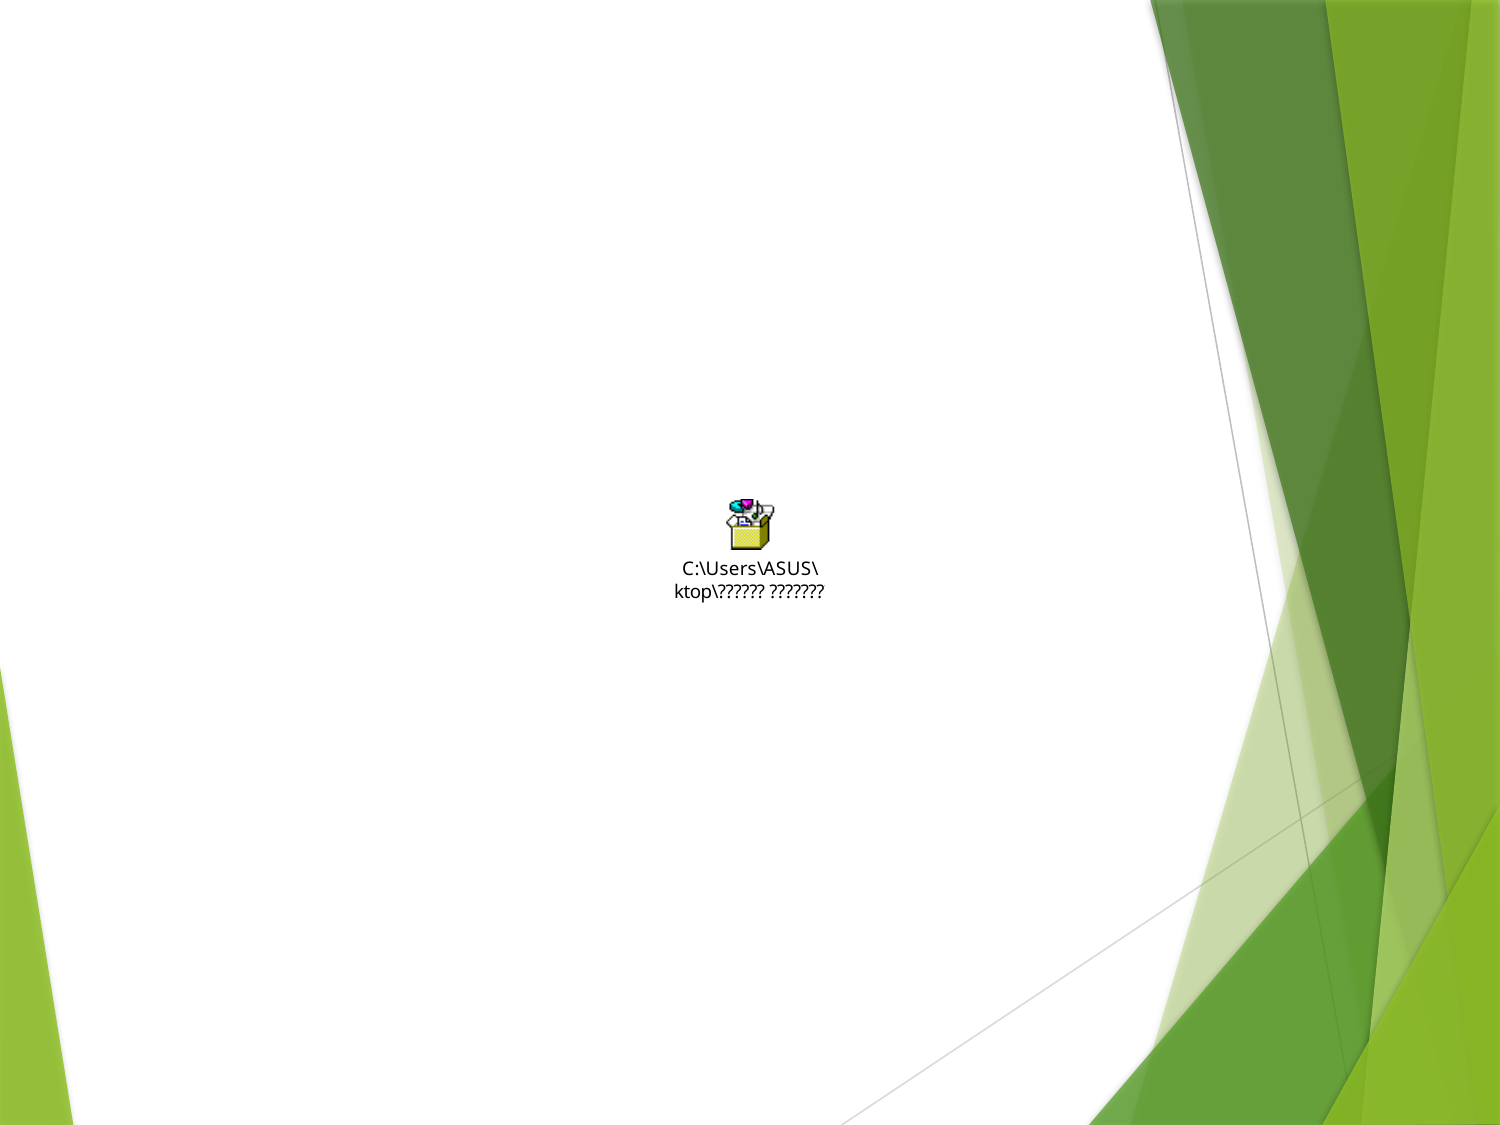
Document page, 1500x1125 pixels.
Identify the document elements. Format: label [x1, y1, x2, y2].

text_box [674, 498, 826, 627]
